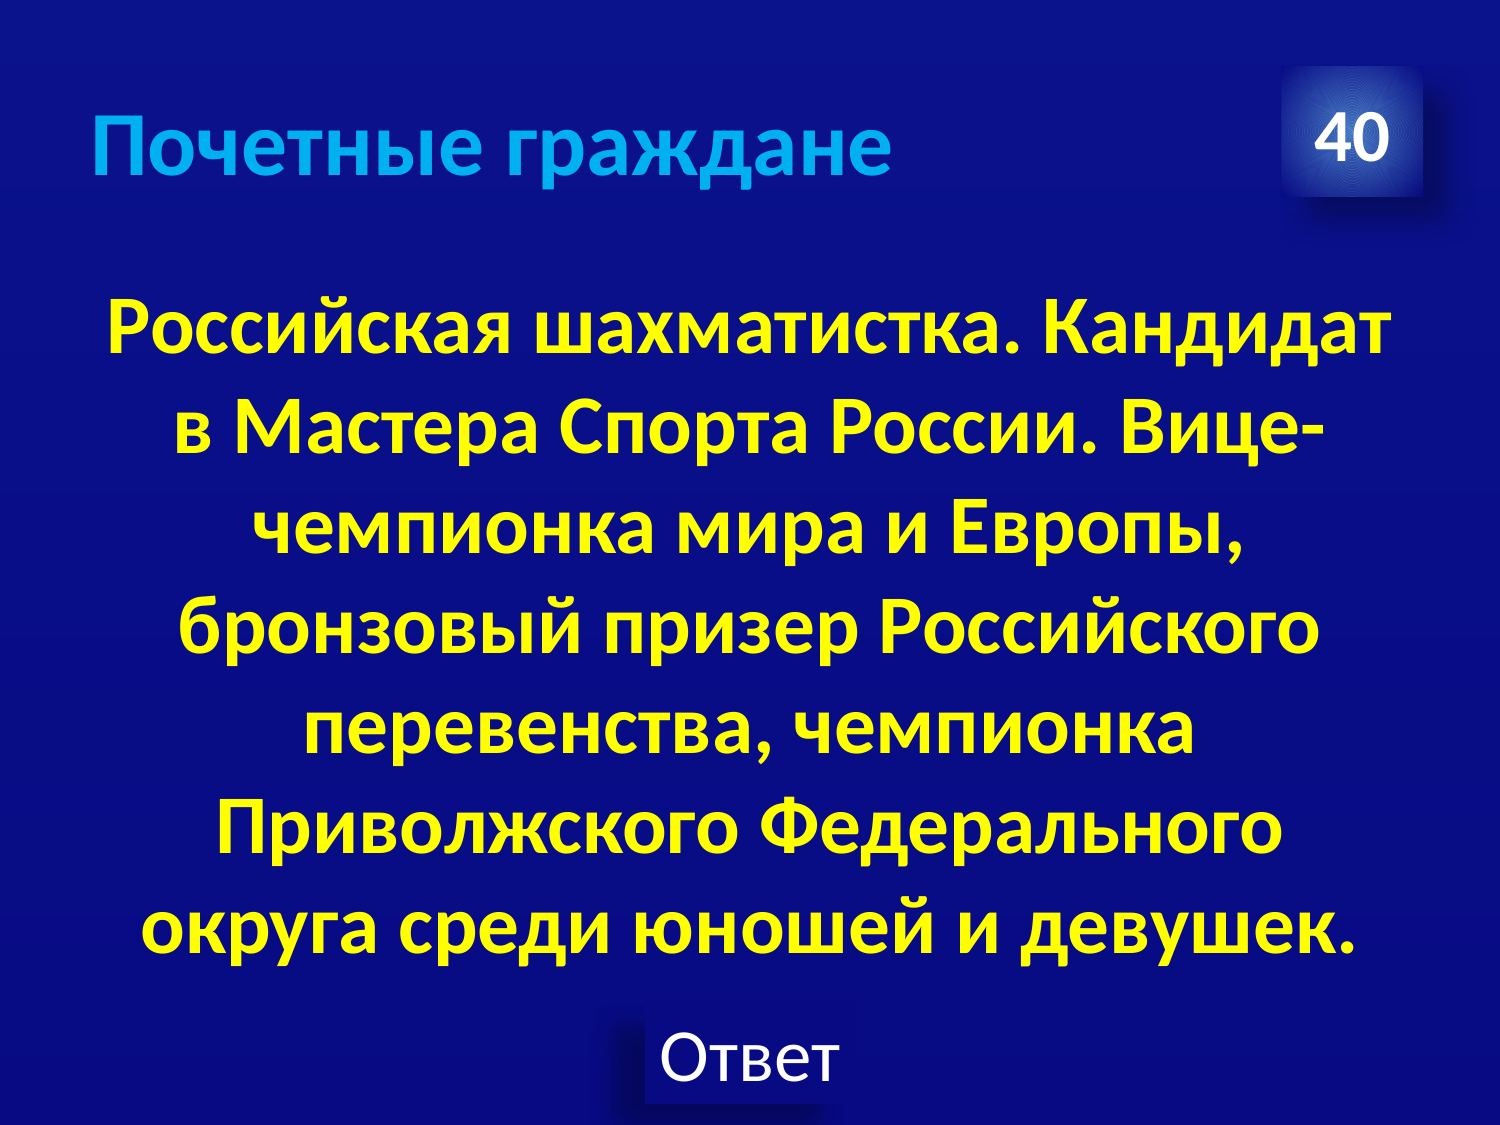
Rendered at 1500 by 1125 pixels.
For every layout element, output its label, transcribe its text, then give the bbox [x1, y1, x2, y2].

list Российская шахматистка. Кандидат в Мастера Спорта России. Вице-чемпионка мира и Европы, бронзовый призер Российского перевенства, чемпионка Приволжского Федерального округа среди юношей и девушек. [75, 262, 1425, 1000]
text_box 40 [1279, 64, 1425, 198]
title Почетные граждане [75, 45, 1258, 233]
